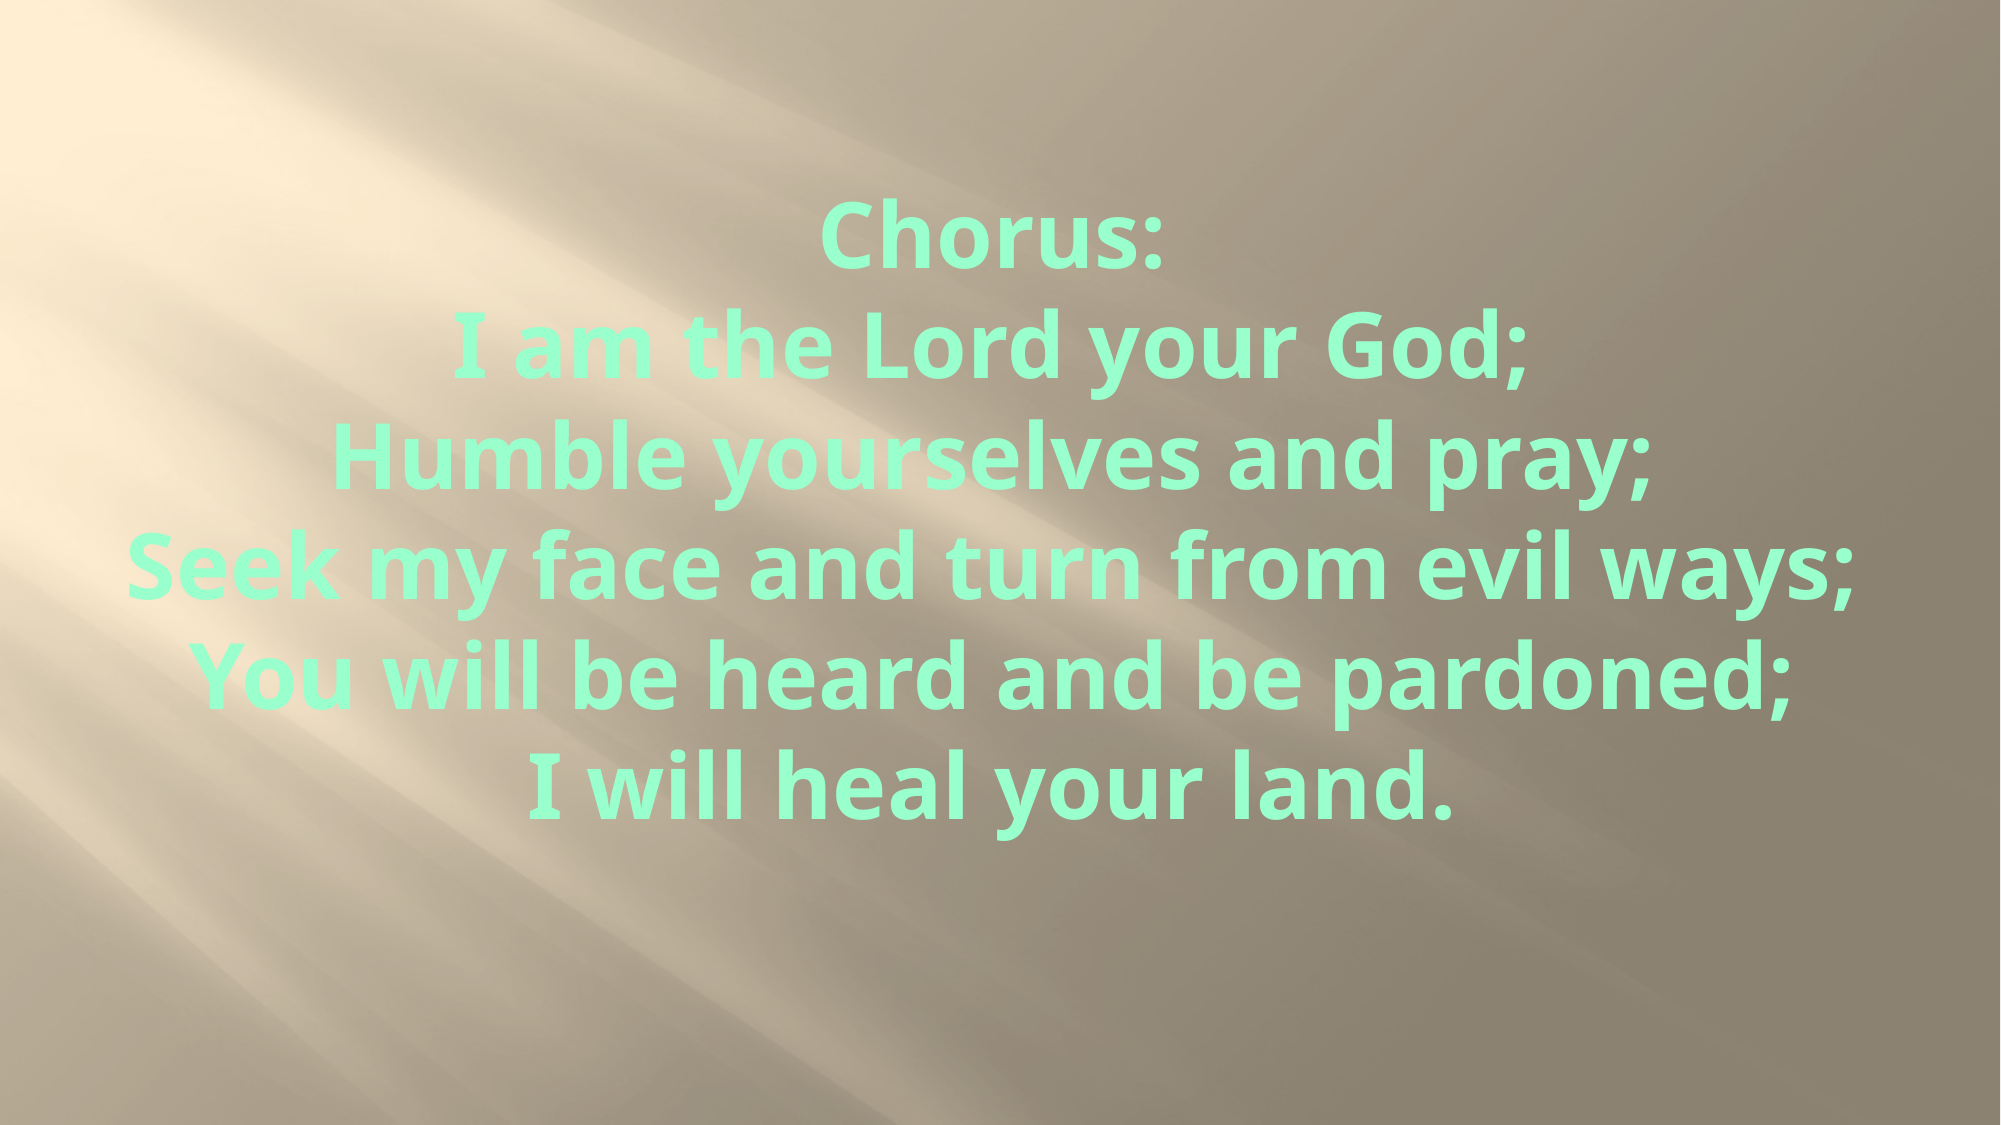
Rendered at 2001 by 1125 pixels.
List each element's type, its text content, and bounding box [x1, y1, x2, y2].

title Chorus: I am the Lord your God; Humble yourselves and pray; Seek my face and turn from evil ways; You will be heard and be pardoned; I will heal your land. [92, 62, 1893, 1063]
